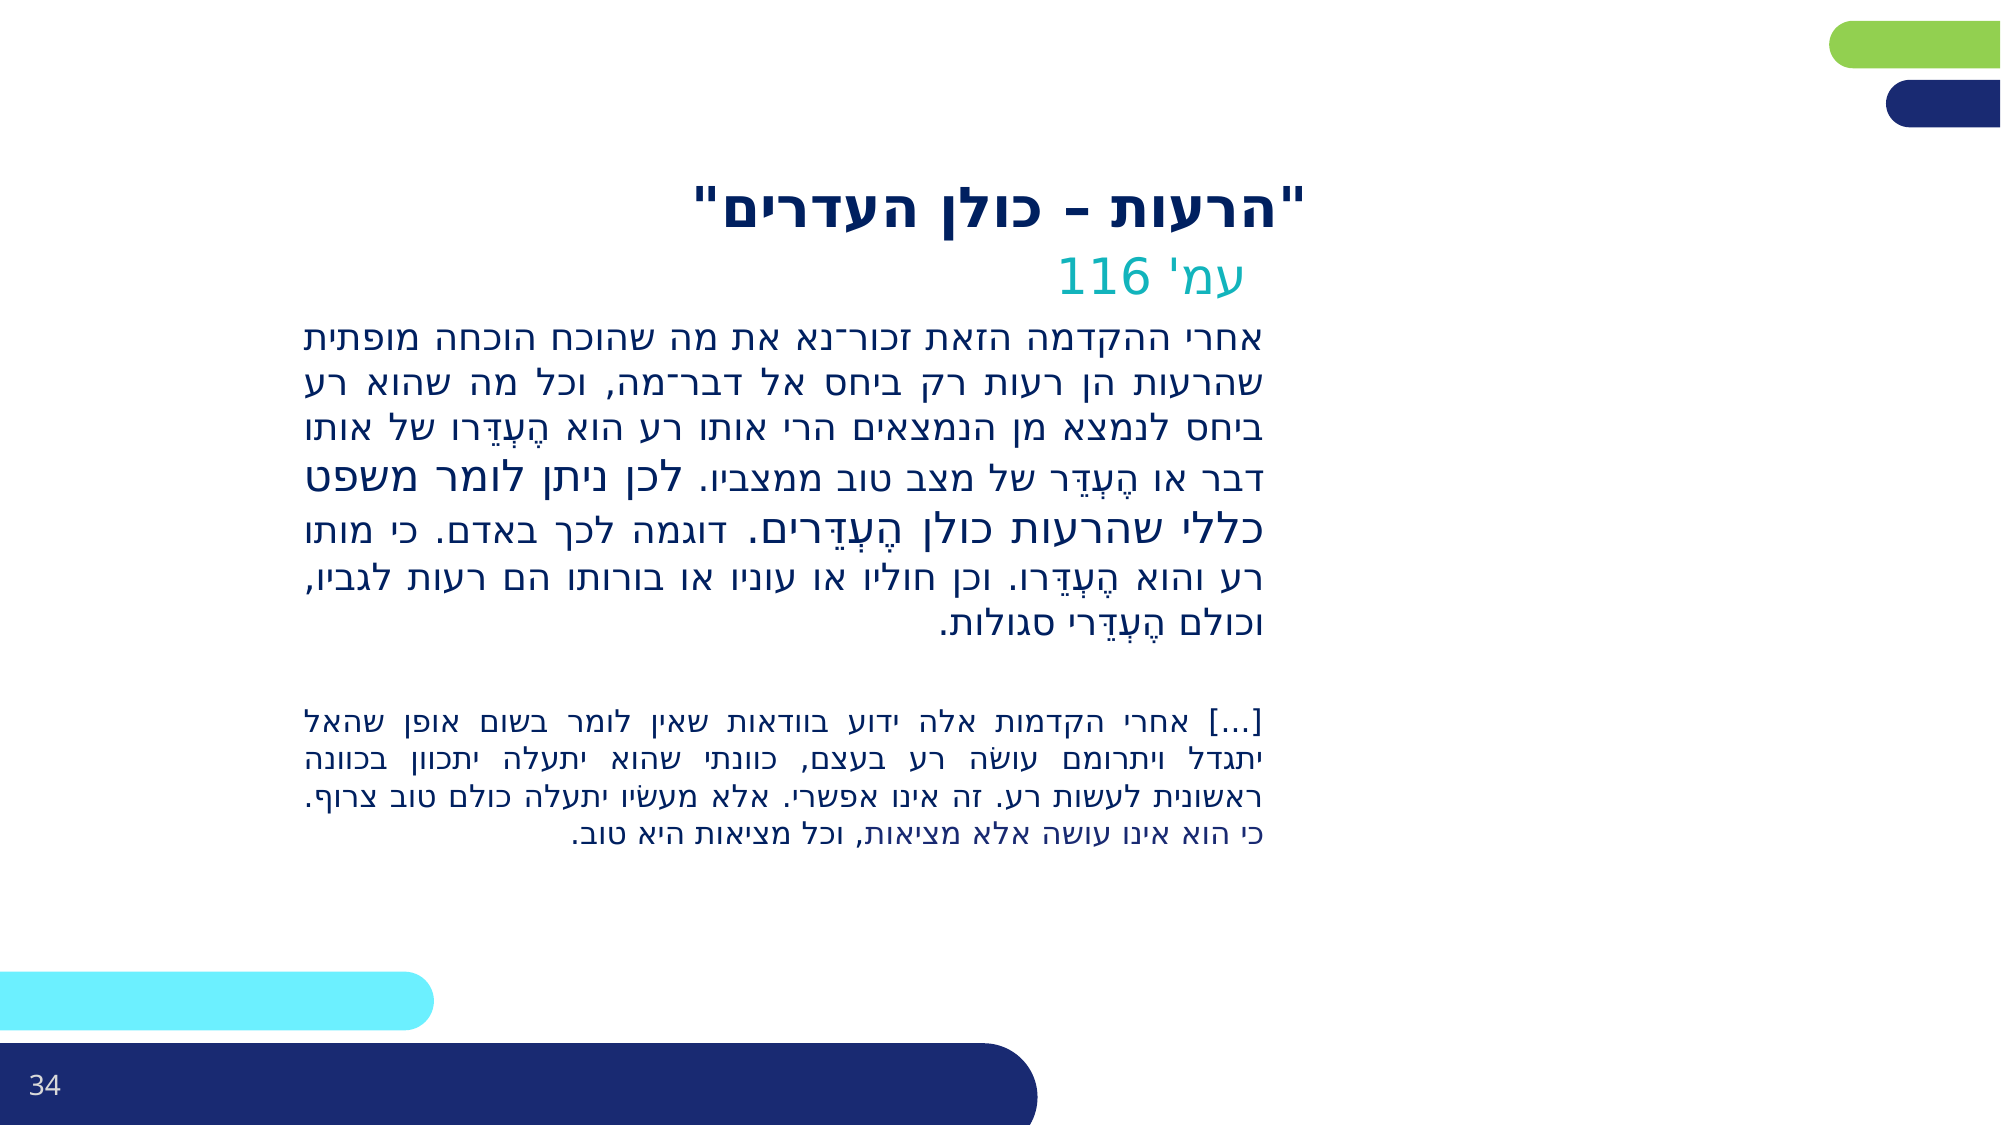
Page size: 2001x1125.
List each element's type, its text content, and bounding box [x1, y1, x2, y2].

text_box עמ' 116 [55, 237, 1262, 291]
title "הרעות – כולן העדרים" [397, 161, 1603, 250]
text_box אחרי ההקדמה הזאת זכור־נא את מה שהוכח הוכחה מופתית שהרעות הן רעות רק ביחס אל דבר־מה, וכל מה שהוא רע ביחס לנמצא מן הנמצאים הרי אותו רע הוא הֶעְדֵּרו של אותו דבר או הֶעְדֵּר של מצב טוב ממצביו. לכן ניתן לומר משפט כללי שהרעות כולן הֶעְדֵּרים. דוגמה לכך באדם. כי מותו רע והוא הֶעְדֵּרו. וכן חוליו או עוניו או בורותו הם רעות לגביו, וכולם הֶעְדֵּרי סגולות. [...] אחרי הקדמות אלה ידוע בוודאות שאין לומר בשום אופן שהאל יתגדל ויתרומם עושׂה רע בעצם, כוונתי שהוא יתעלה יתכוון בכוונה ראשונית לעשות רע. זה אינו אפשרי. אלא מעשׂיו יתעלה כולם טוב צרוף. כי הוא אינו עושה אלא מציאות, וכל מציאות היא טוב. [288, 305, 1280, 942]
